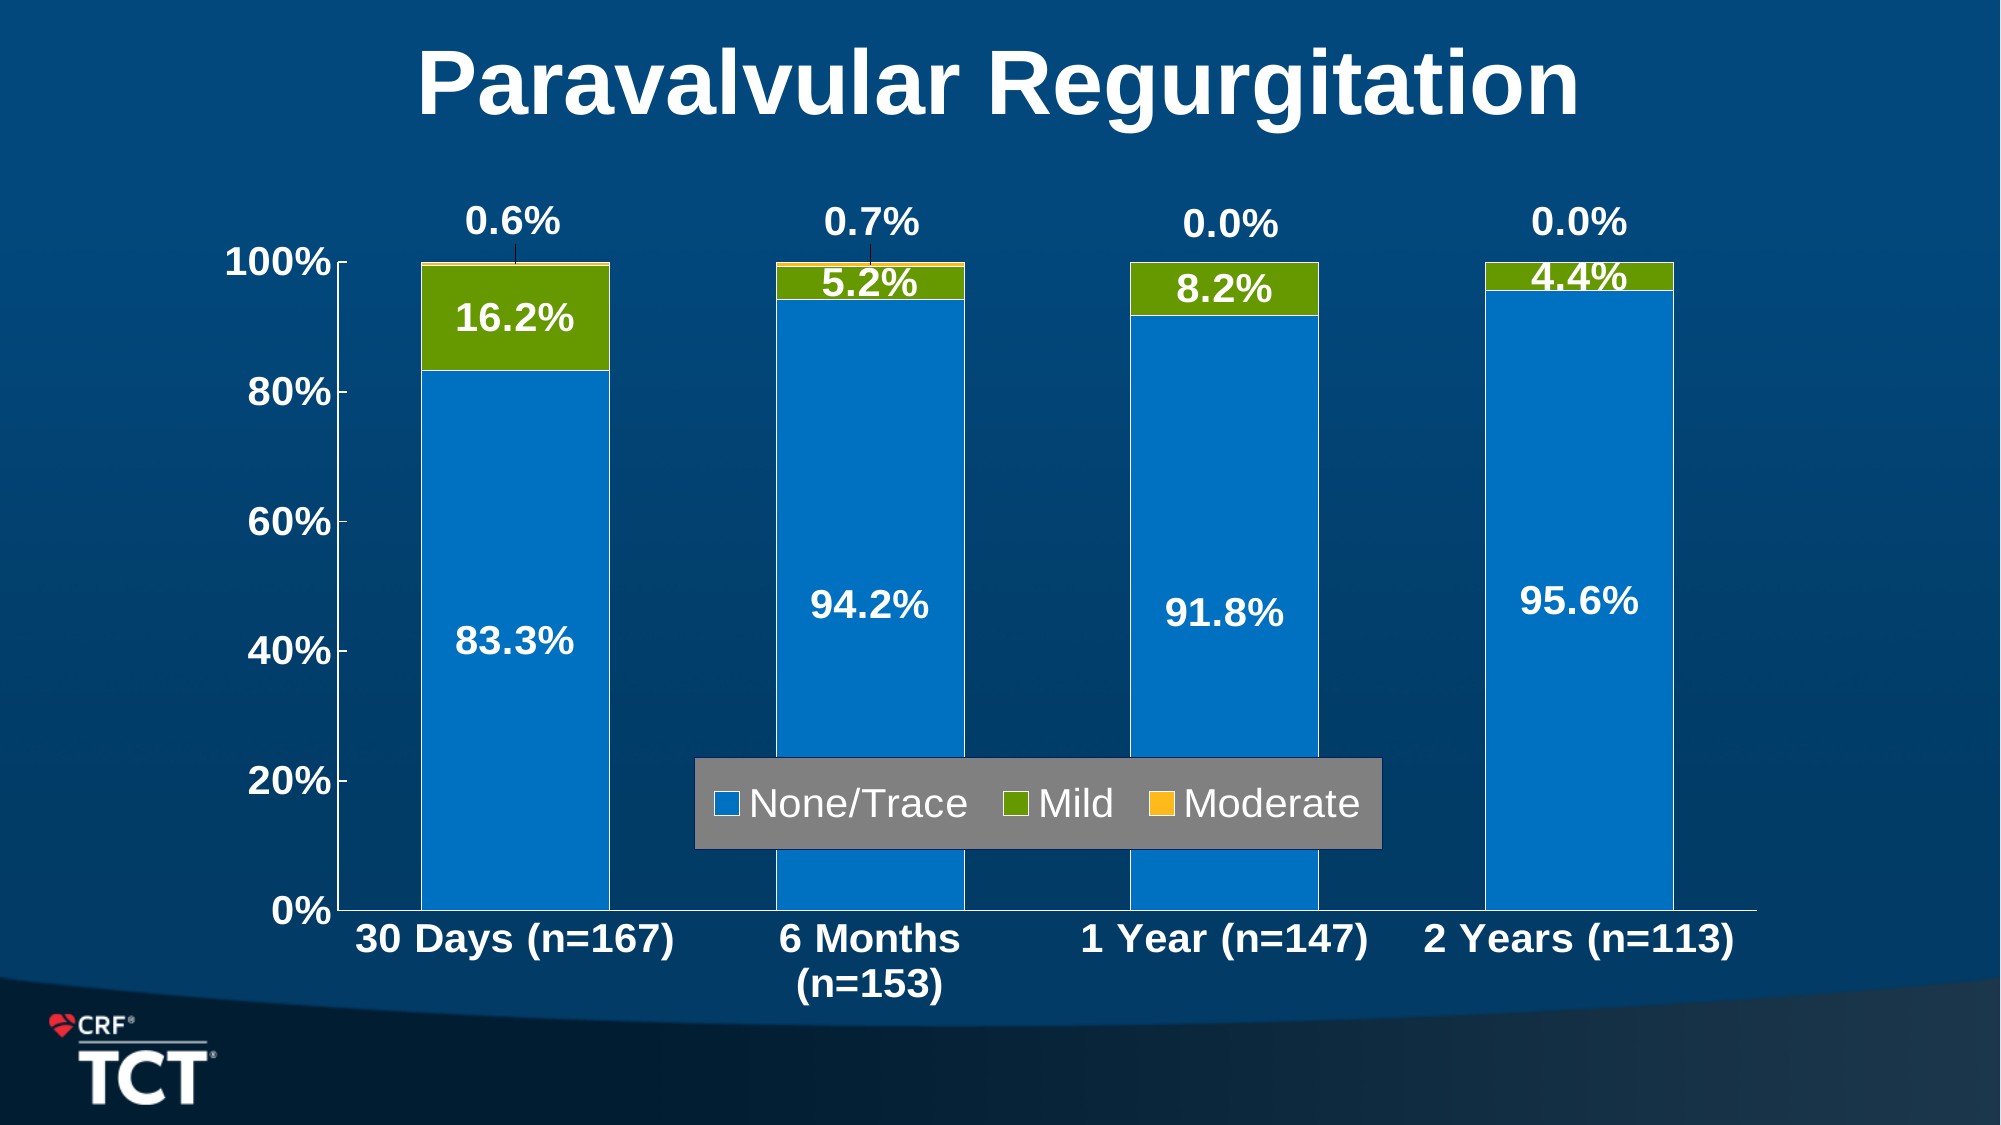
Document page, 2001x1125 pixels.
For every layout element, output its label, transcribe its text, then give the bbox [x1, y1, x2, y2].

title Paravalvular Regurgitation [149, 14, 1850, 140]
picture [0, 0, 2001, 1125]
chart [166, 194, 1833, 1008]
